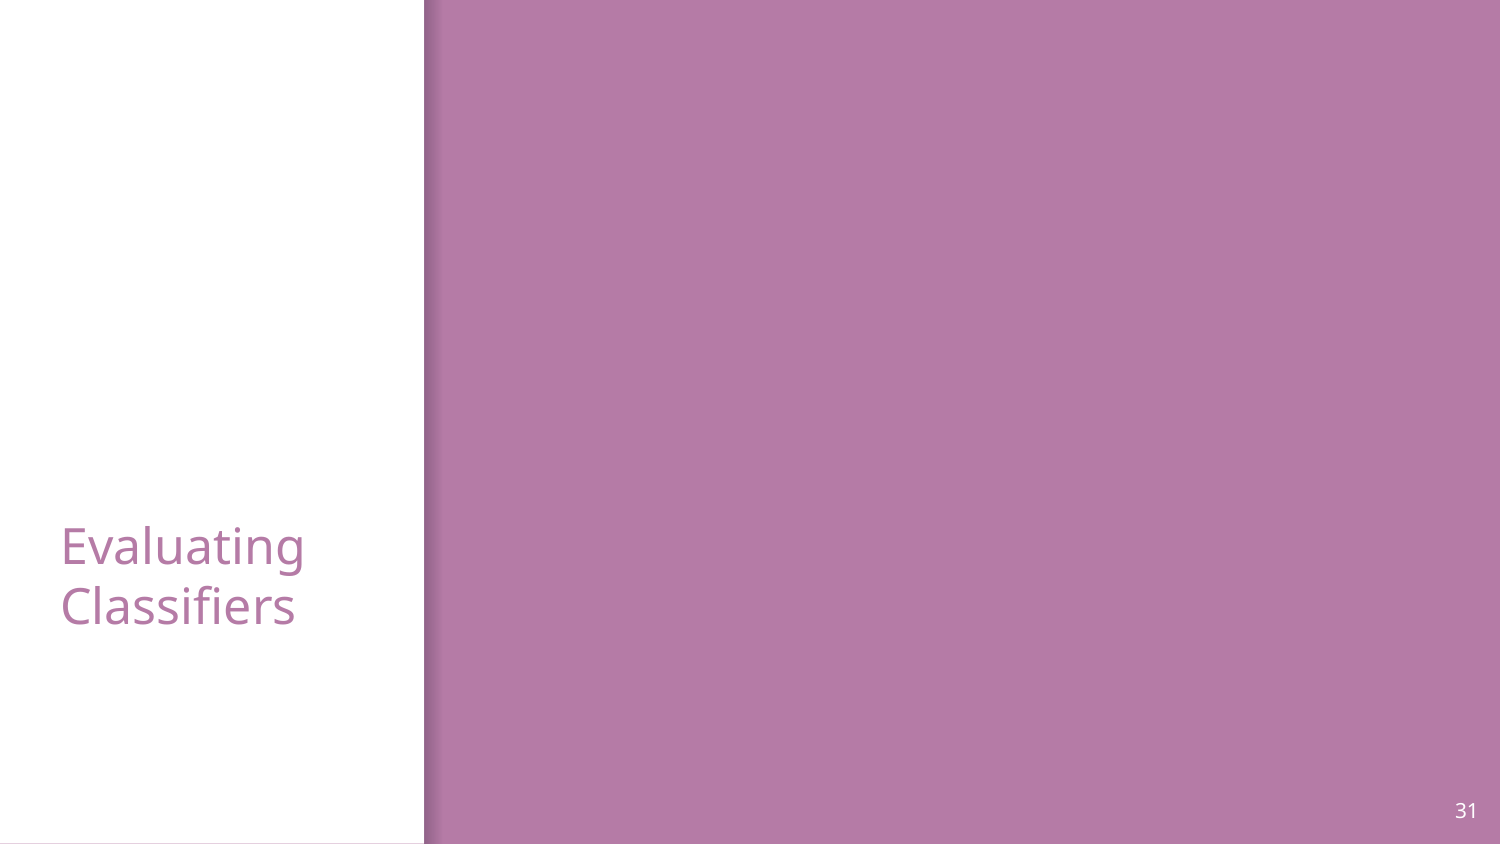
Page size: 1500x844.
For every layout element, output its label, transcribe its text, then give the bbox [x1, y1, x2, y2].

title Evaluating Classifiers [45, 46, 378, 650]
slide_number 31 [1403, 779, 1494, 844]
